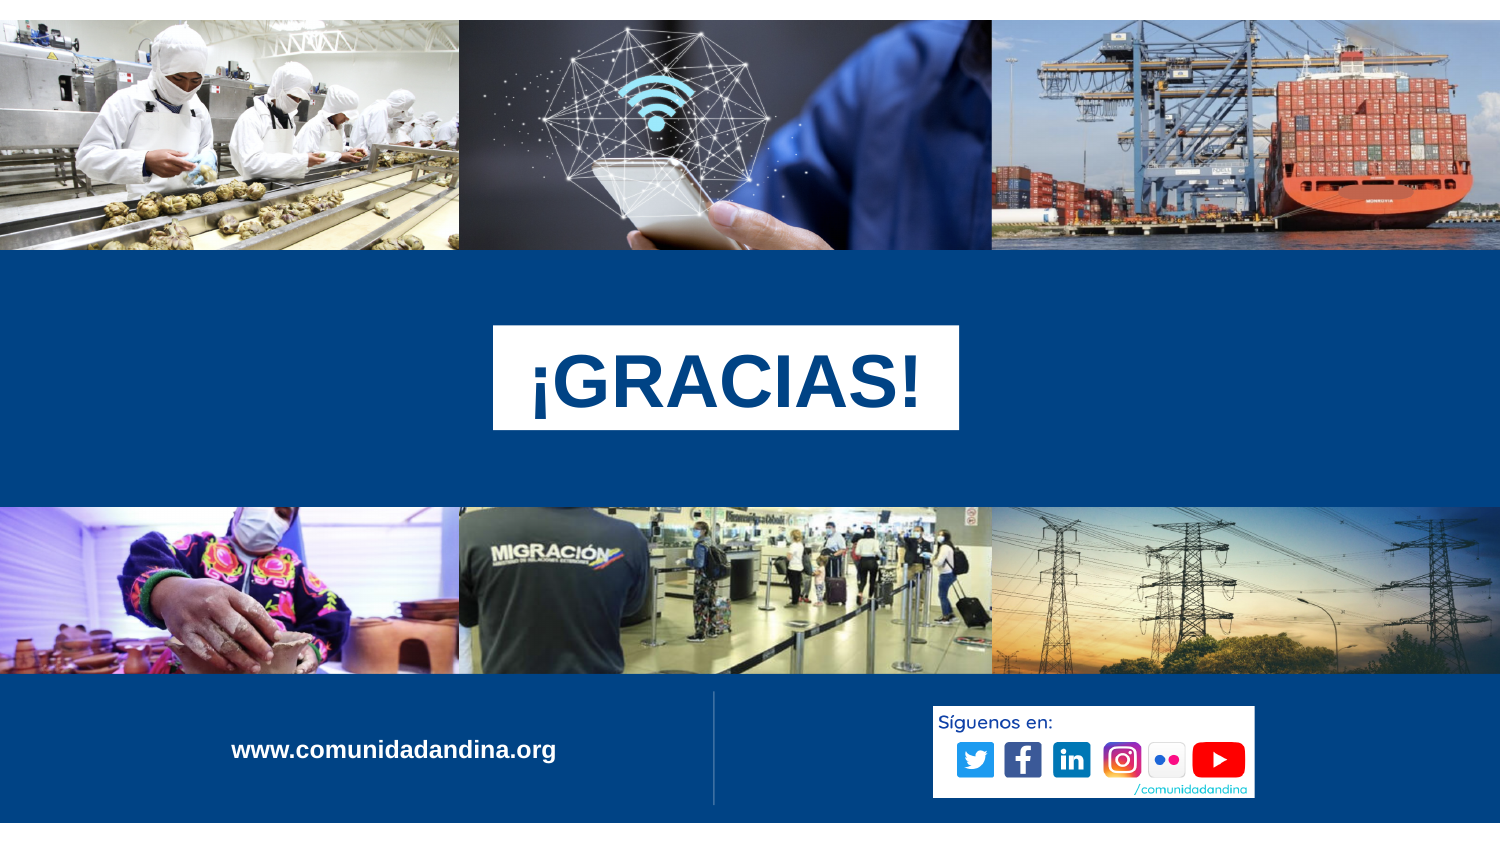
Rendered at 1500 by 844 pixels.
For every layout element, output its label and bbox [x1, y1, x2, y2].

text_box [0, 20, 1500, 824]
